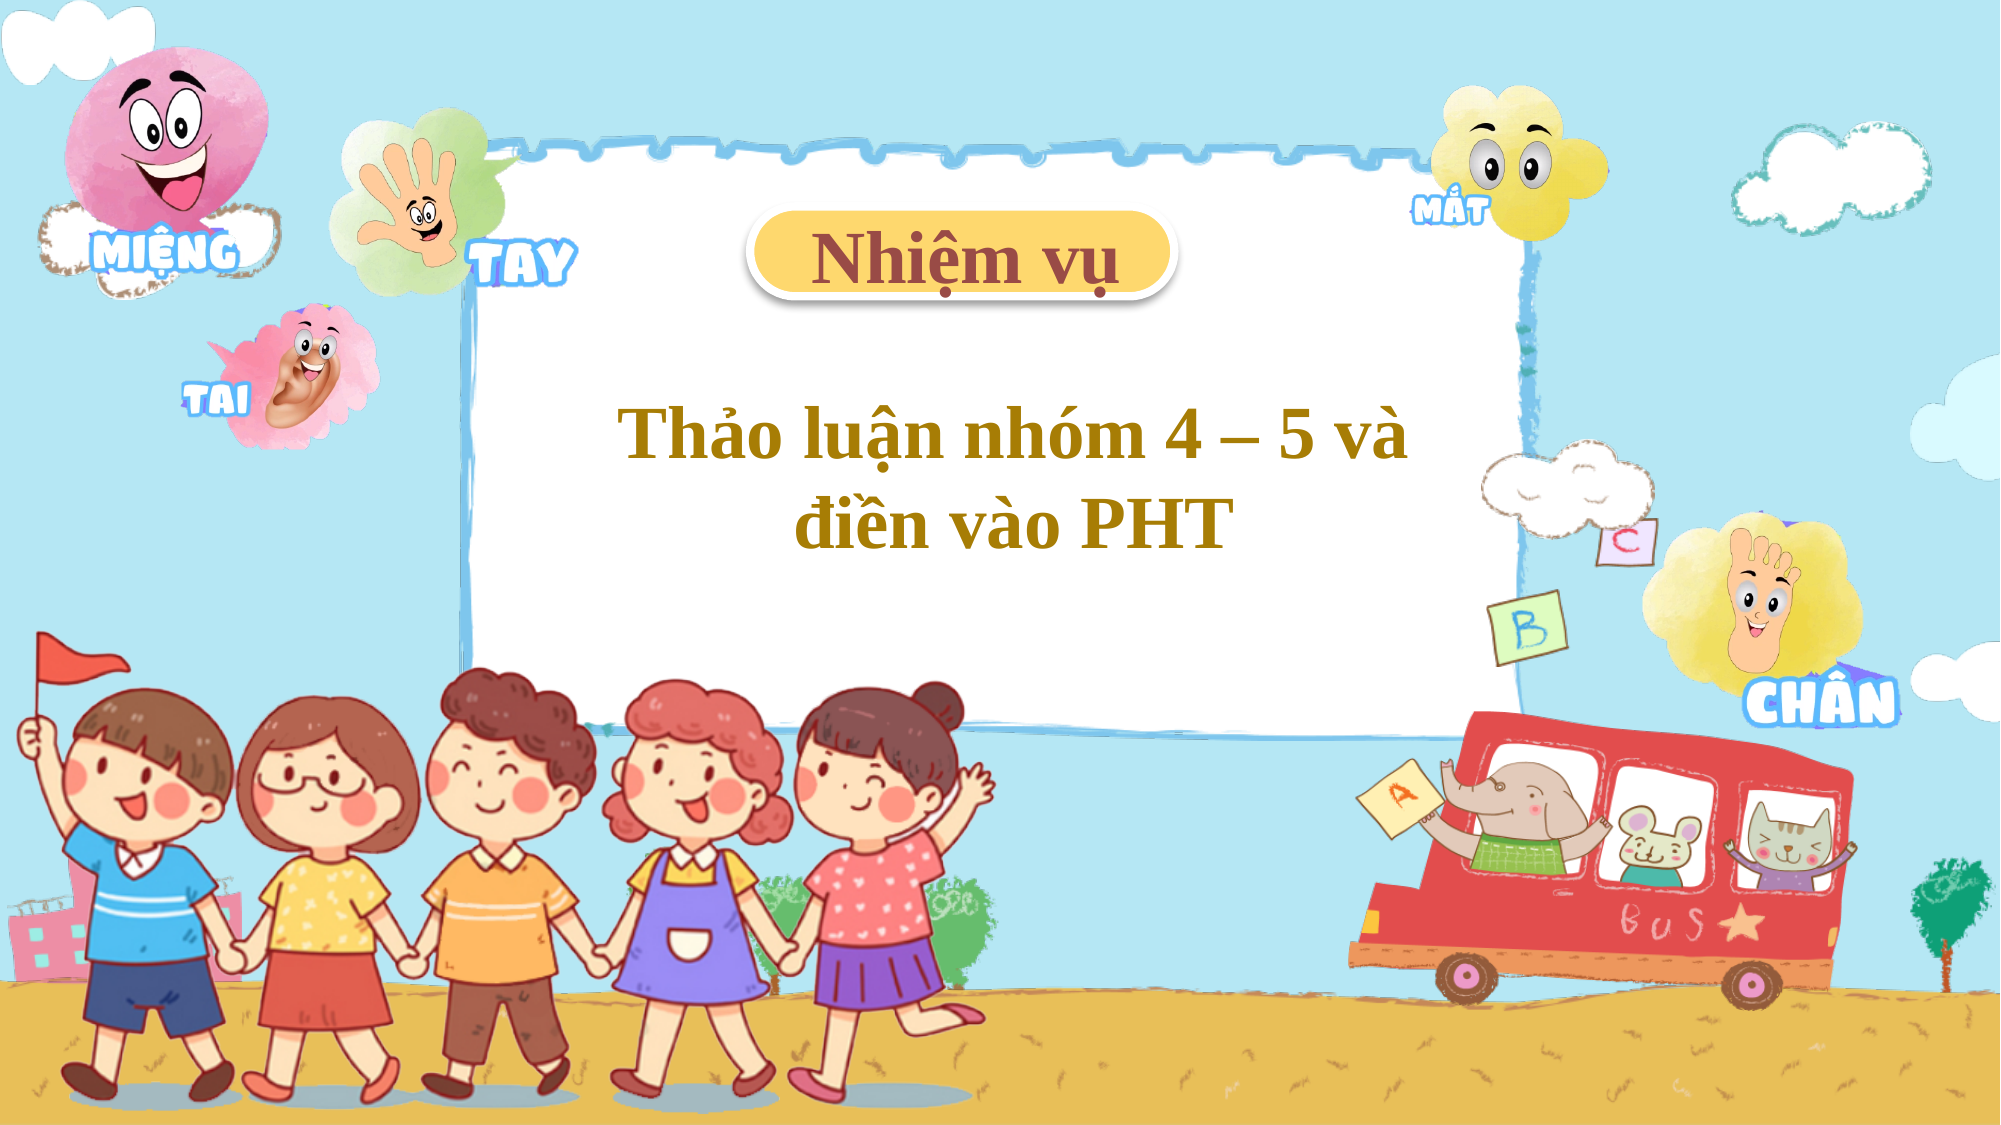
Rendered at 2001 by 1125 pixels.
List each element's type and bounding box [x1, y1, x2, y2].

text_box [750, 201, 1175, 399]
picture [0, 0, 2000, 1125]
